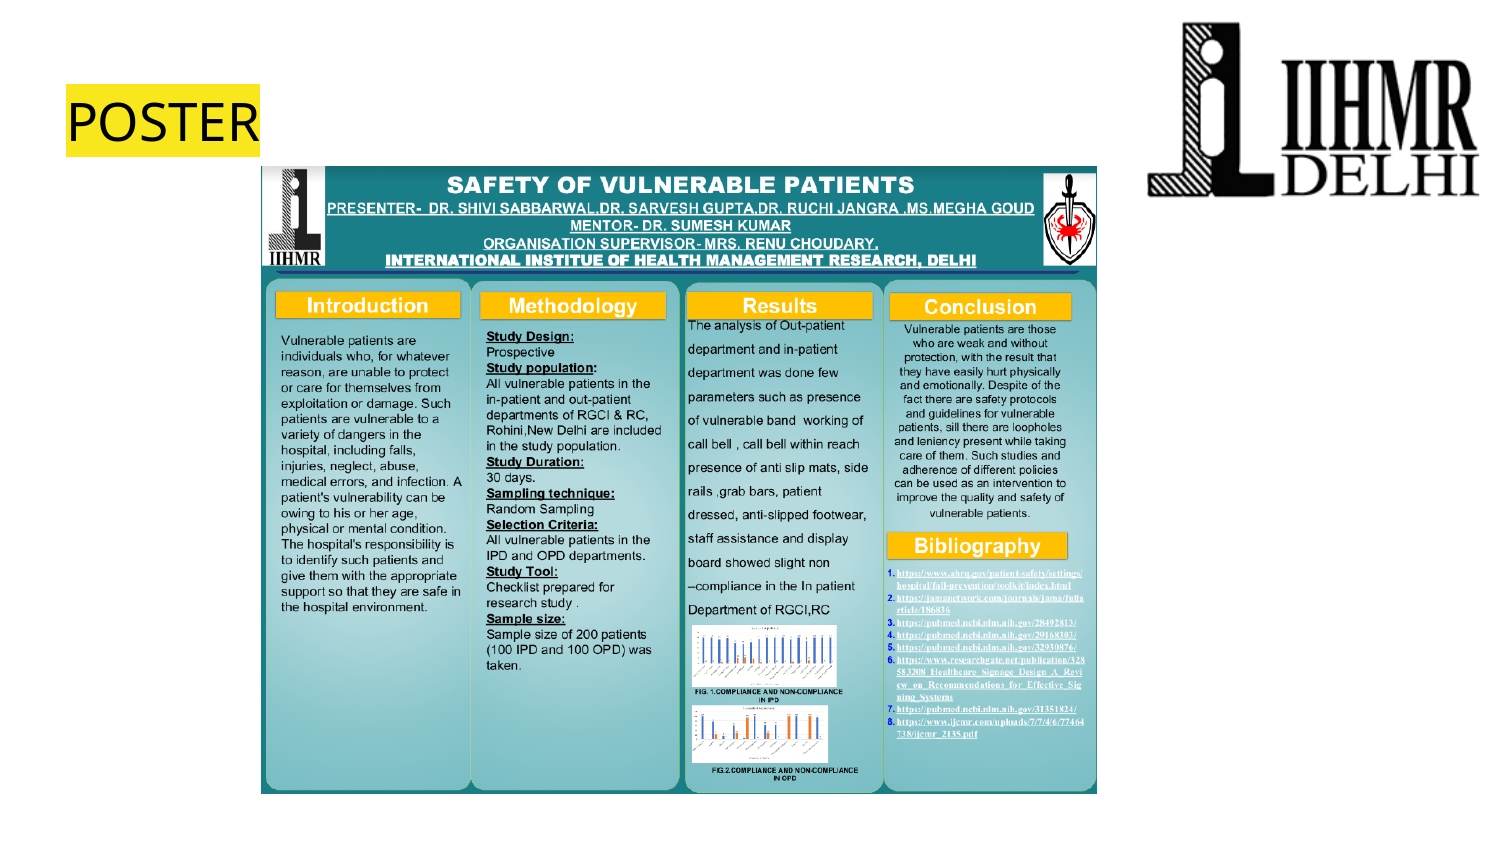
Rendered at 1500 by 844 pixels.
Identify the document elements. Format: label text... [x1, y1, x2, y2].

picture [1147, 18, 1500, 198]
title POSTER [51, 72, 1449, 167]
picture [260, 166, 1097, 794]
